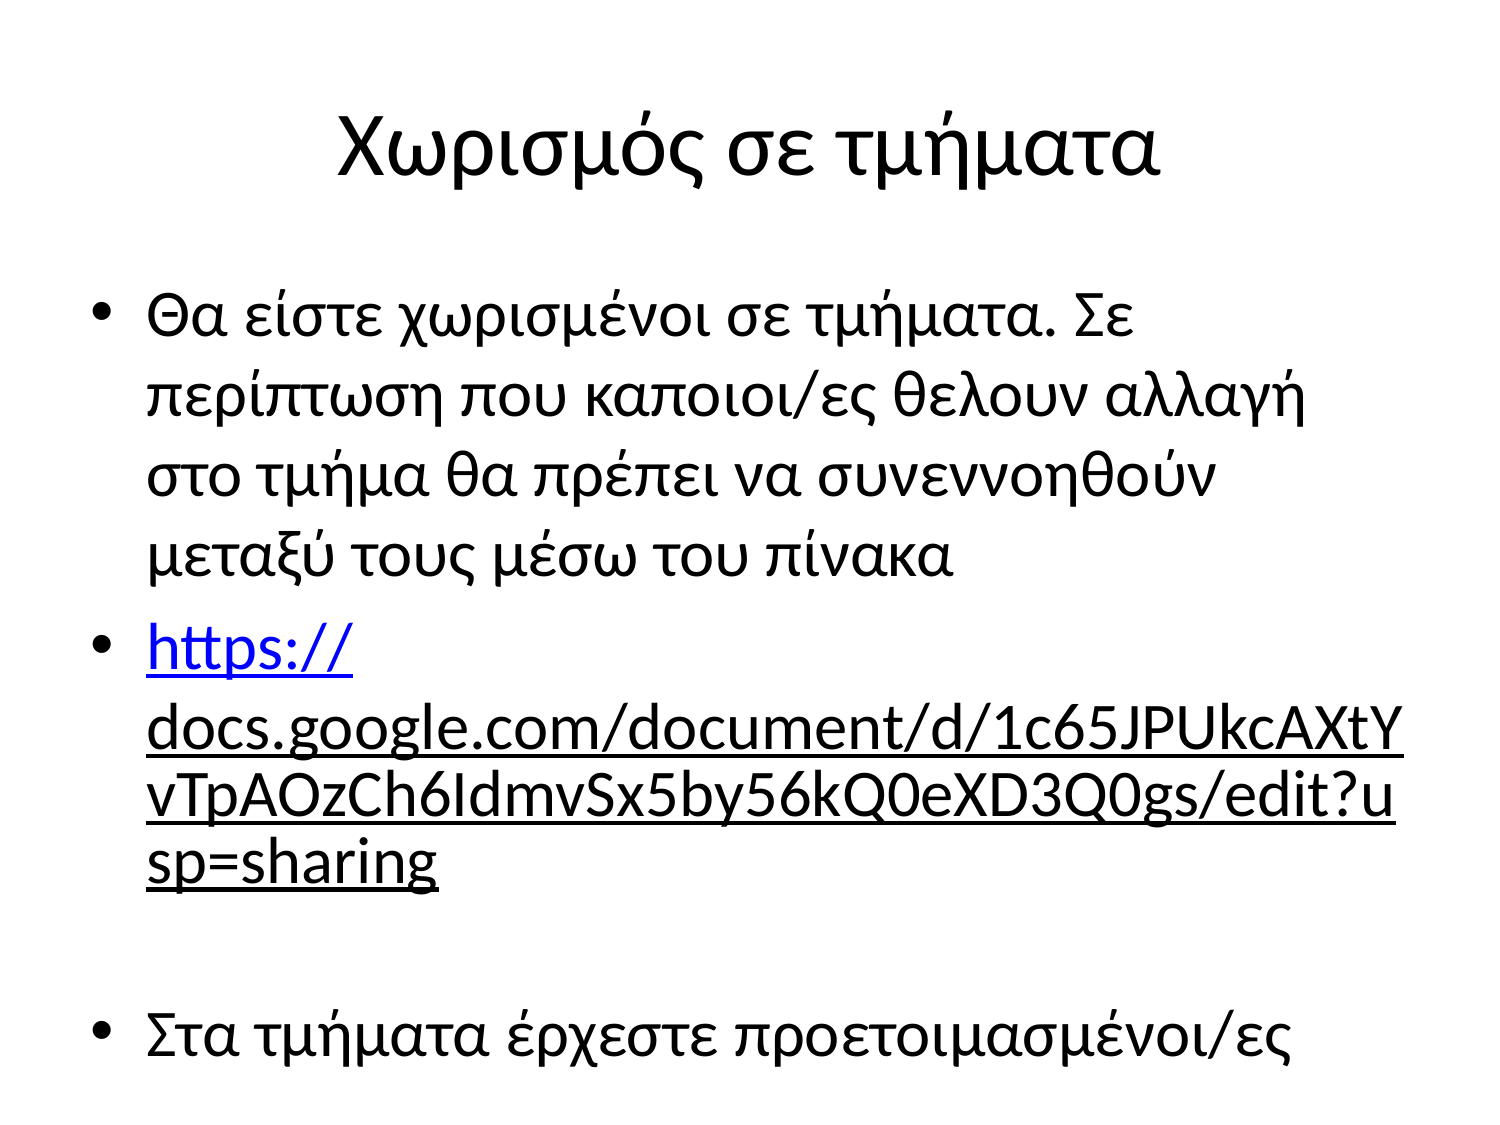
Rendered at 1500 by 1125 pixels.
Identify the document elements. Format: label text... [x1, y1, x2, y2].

list Θα είστε χωρισμένοι σε τμήματα. Σε περίπτωση που καποιοι/ες θελουν αλλαγή στο τμήμα θα πρέπει να συνεννοηθούν μεταξύ τους μέσω του πίνακα https://docs.google.com/document/d/1c65JPUkcAXtYvTpAOzCh6IdmvSx5by56kQ0eXD3Q0gs/edit?usp=sharing Στα τμήματα έρχεστε προετοιμασμένοι/ες [75, 262, 1425, 1005]
title Χωρισμός σε τμήματα [75, 45, 1425, 233]
